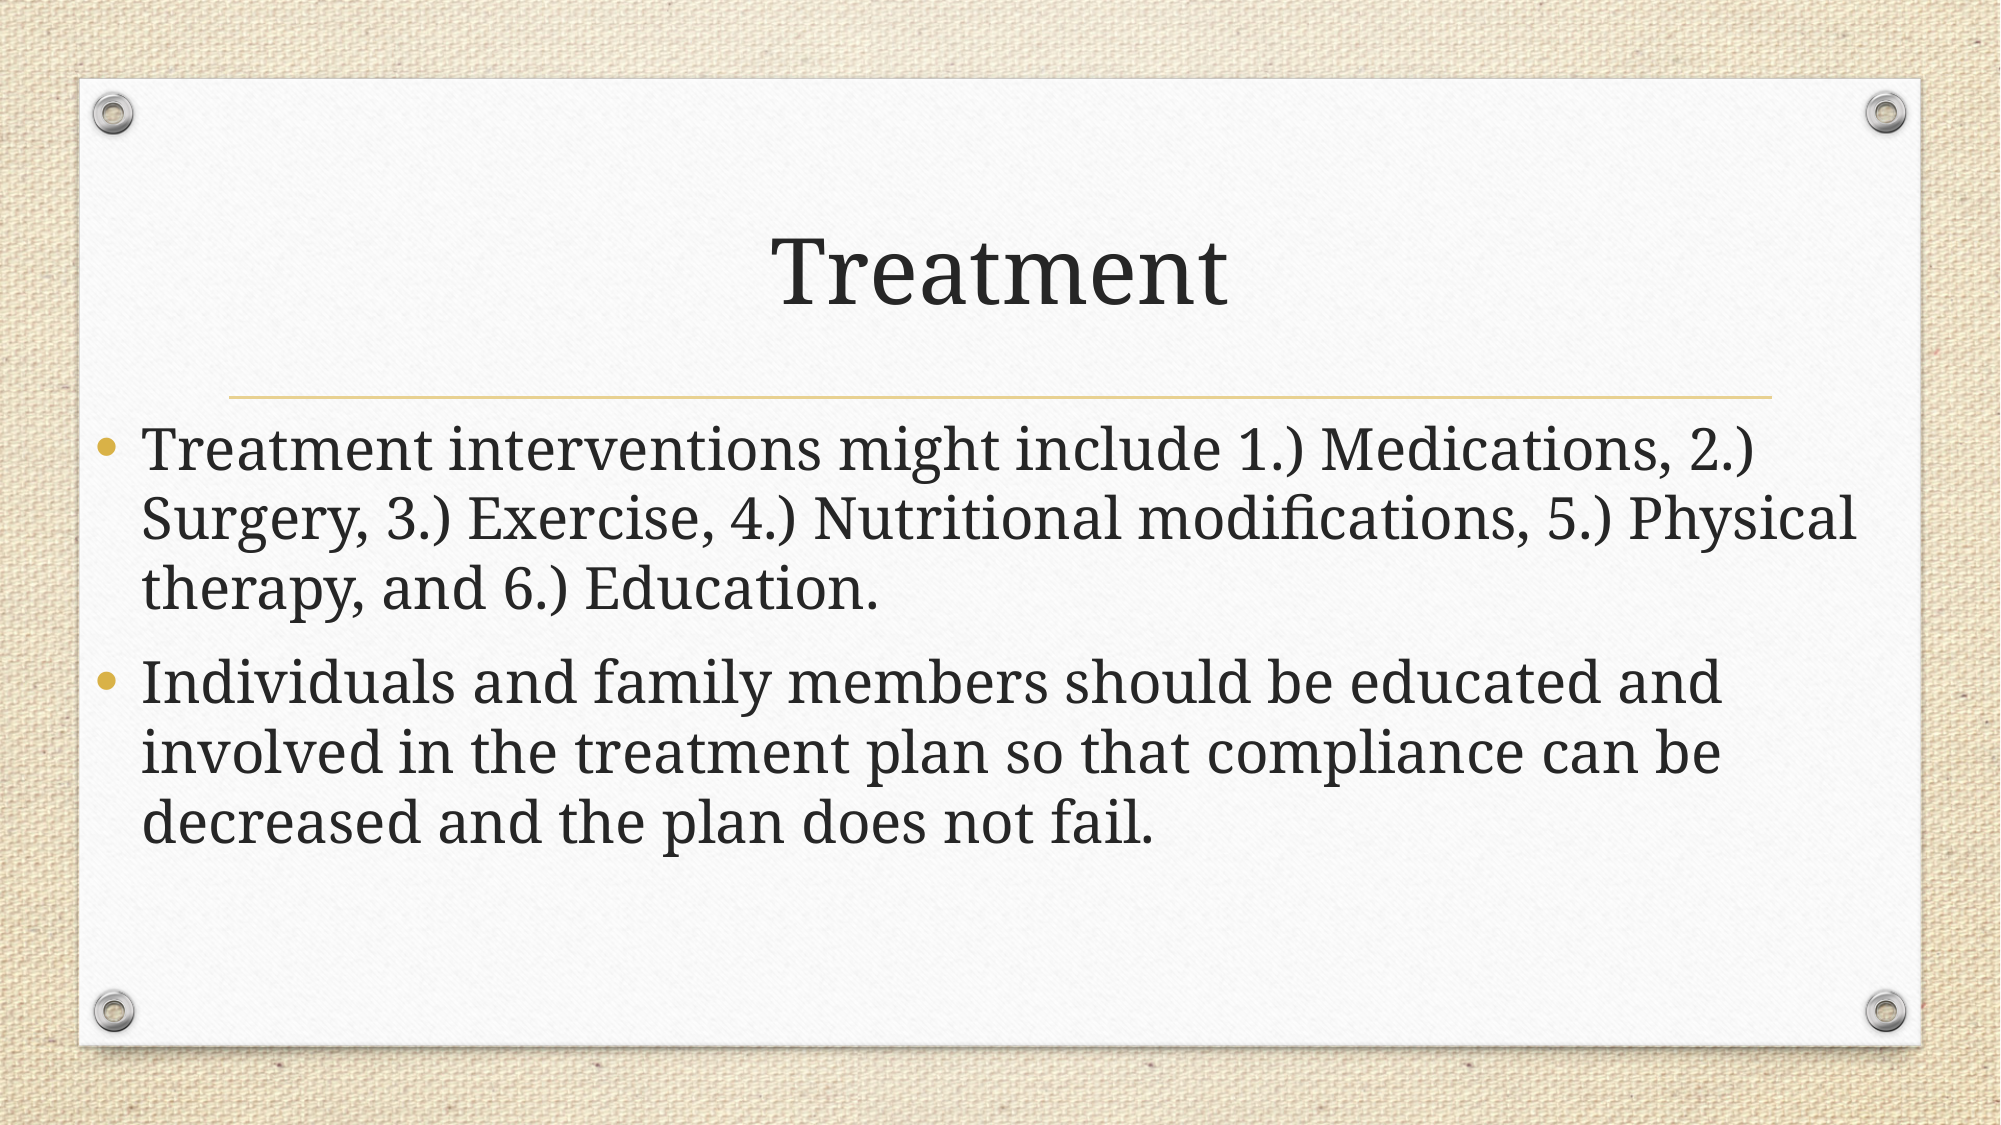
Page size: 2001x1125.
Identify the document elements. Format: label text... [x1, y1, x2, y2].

list Treatment interventions might include 1.) Medications, 2.) Surgery, 3.) Exercise, 4.) Nutritional modifications, 5.) Physical therapy, and 6.) Education. Individuals and family members should be educated and involved in the treatment plan so that compliance can be decreased and the plan does not fail. [79, 404, 1914, 1046]
picture [0, 0, 2001, 1125]
title Treatment [212, 161, 1788, 375]
